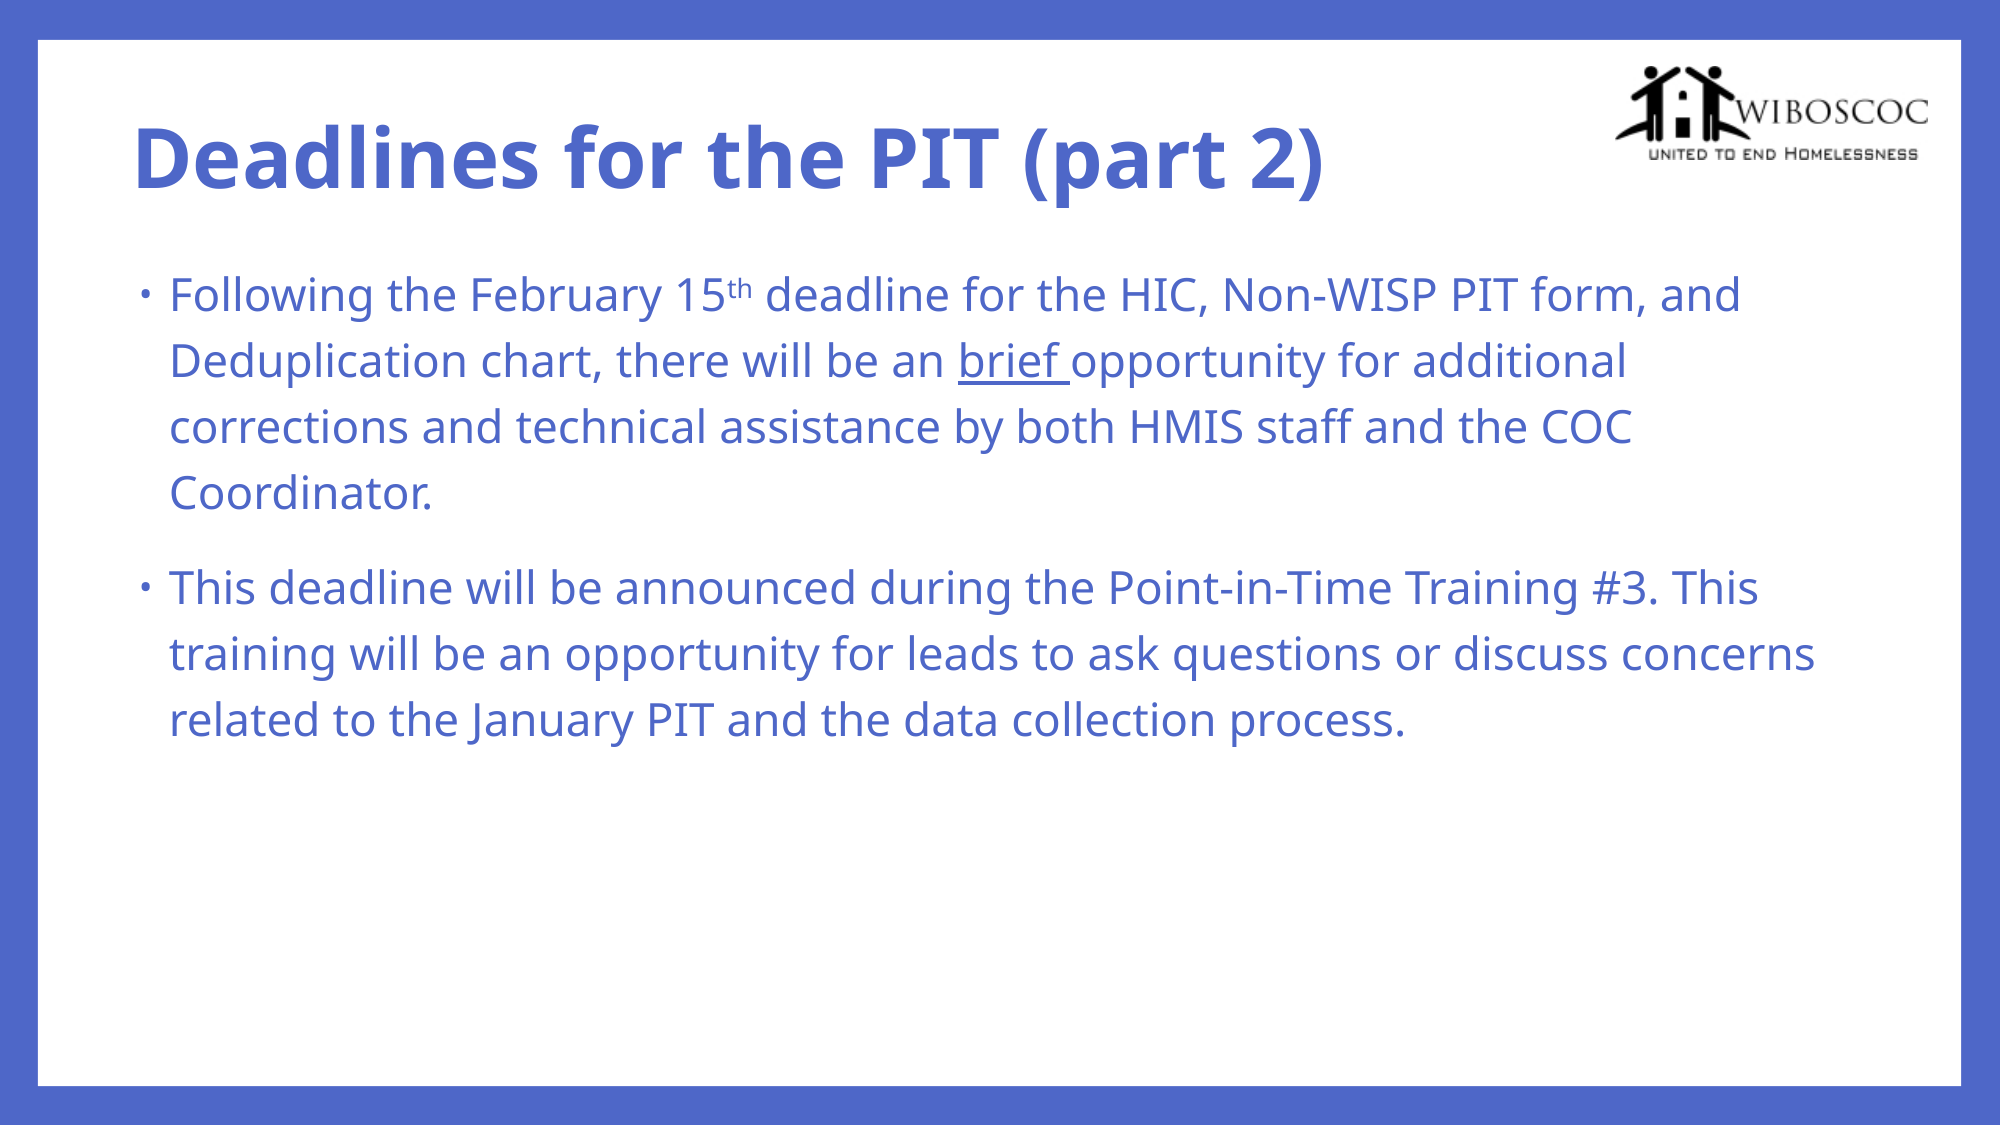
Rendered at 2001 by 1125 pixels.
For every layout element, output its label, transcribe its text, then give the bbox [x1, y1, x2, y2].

list Following the February 15th deadline for the HIC, Non-WISP PIT form, and Deduplication chart, there will be an brief opportunity for additional corrections and technical assistance by both HMIS staff and the COC Coordinator. This deadline will be announced during the Point-in-Time Training #3. This training will be an opportunity for leads to ask questions or discuss concerns related to the January PIT and the data collection process. [116, 247, 1870, 1033]
title Deadlines for the PIT (part 2) [116, 99, 1583, 225]
picture [1614, 65, 1928, 161]
